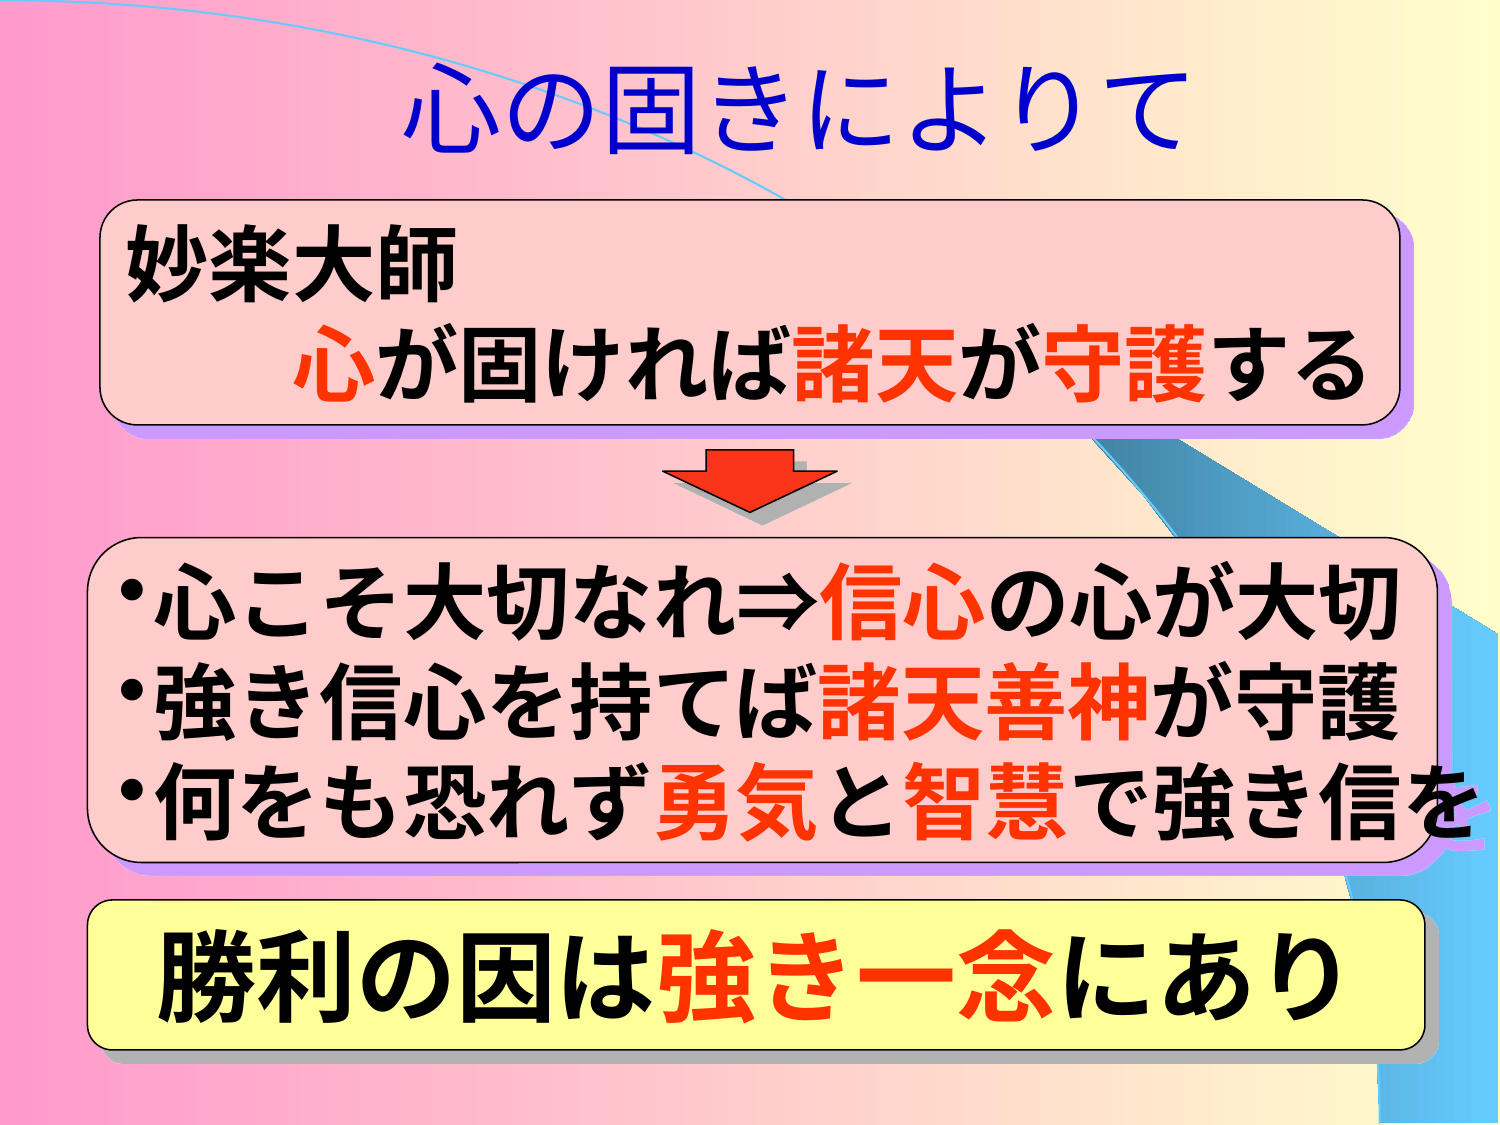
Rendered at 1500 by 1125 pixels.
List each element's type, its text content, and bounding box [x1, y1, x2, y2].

text_box 妙楽大師 心が固ければ諸天が守護する [99, 199, 1400, 425]
text_box 勝利の因は強き一念にあり [87, 899, 1425, 1050]
title 心の固きによりて [212, 37, 1388, 175]
text_box 心こそ大切なれ⇒信心の心が大切 強き信心を持てば諸天善神が守護 何をも恐れず勇気と智慧で強き信を [87, 537, 1438, 863]
text_box [662, 449, 838, 513]
